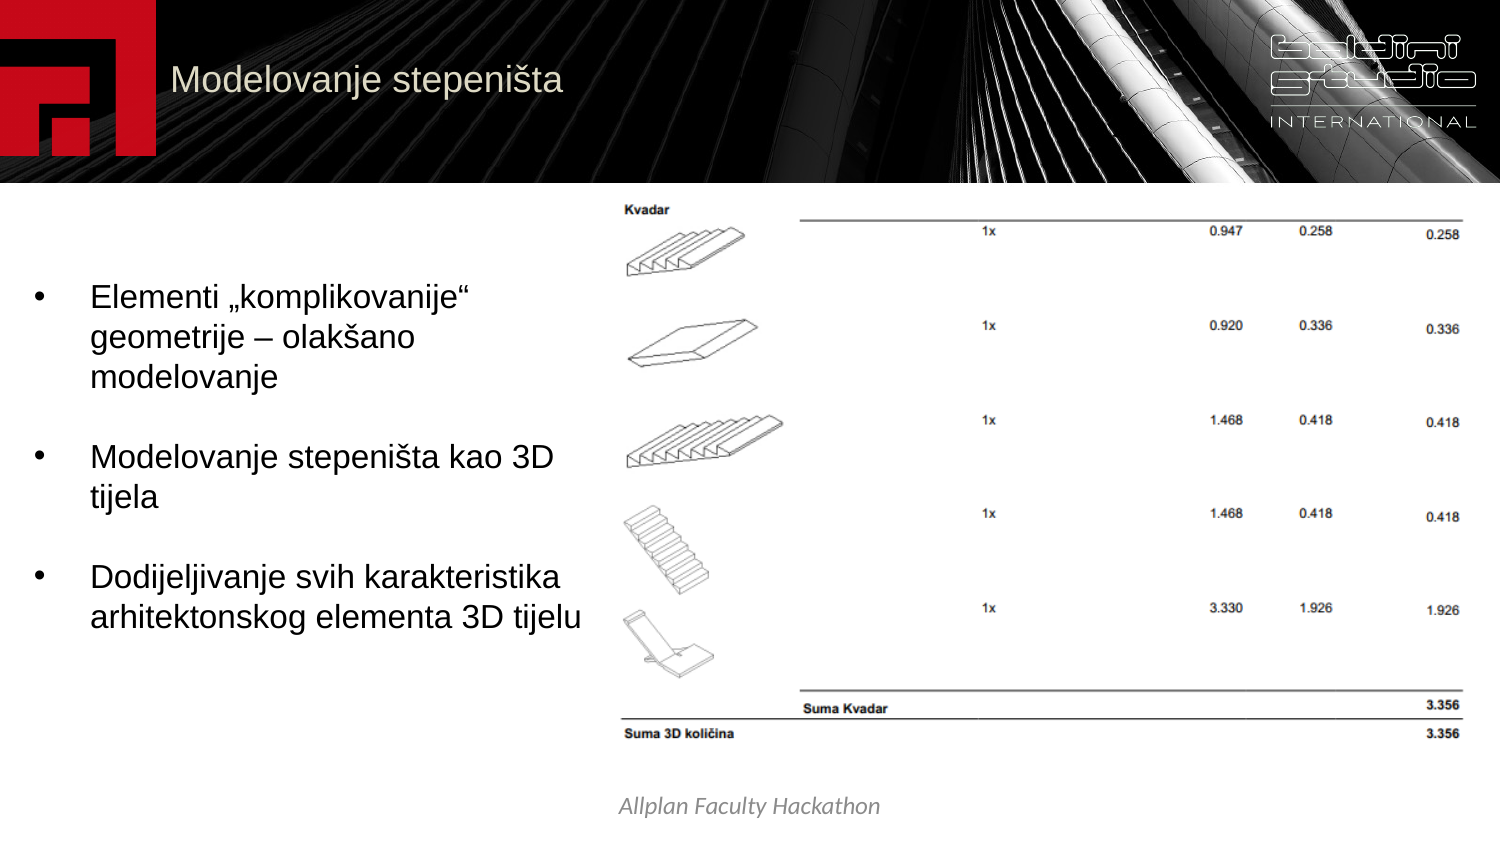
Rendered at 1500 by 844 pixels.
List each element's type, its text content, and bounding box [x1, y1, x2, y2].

text_box Elementi „komplikovanije“ geometrije – olakšano modelovanje Modelovanje stepeništa kao 3D tijela Dodijeljivanje svih karakteristika arhitektonskog elementa 3D tijelu [18, 268, 614, 844]
footer Allplan Faculty Hackathon [614, 787, 988, 827]
text_box Modelovanje stepeništa [160, 47, 860, 108]
picture [0, 0, 1500, 844]
